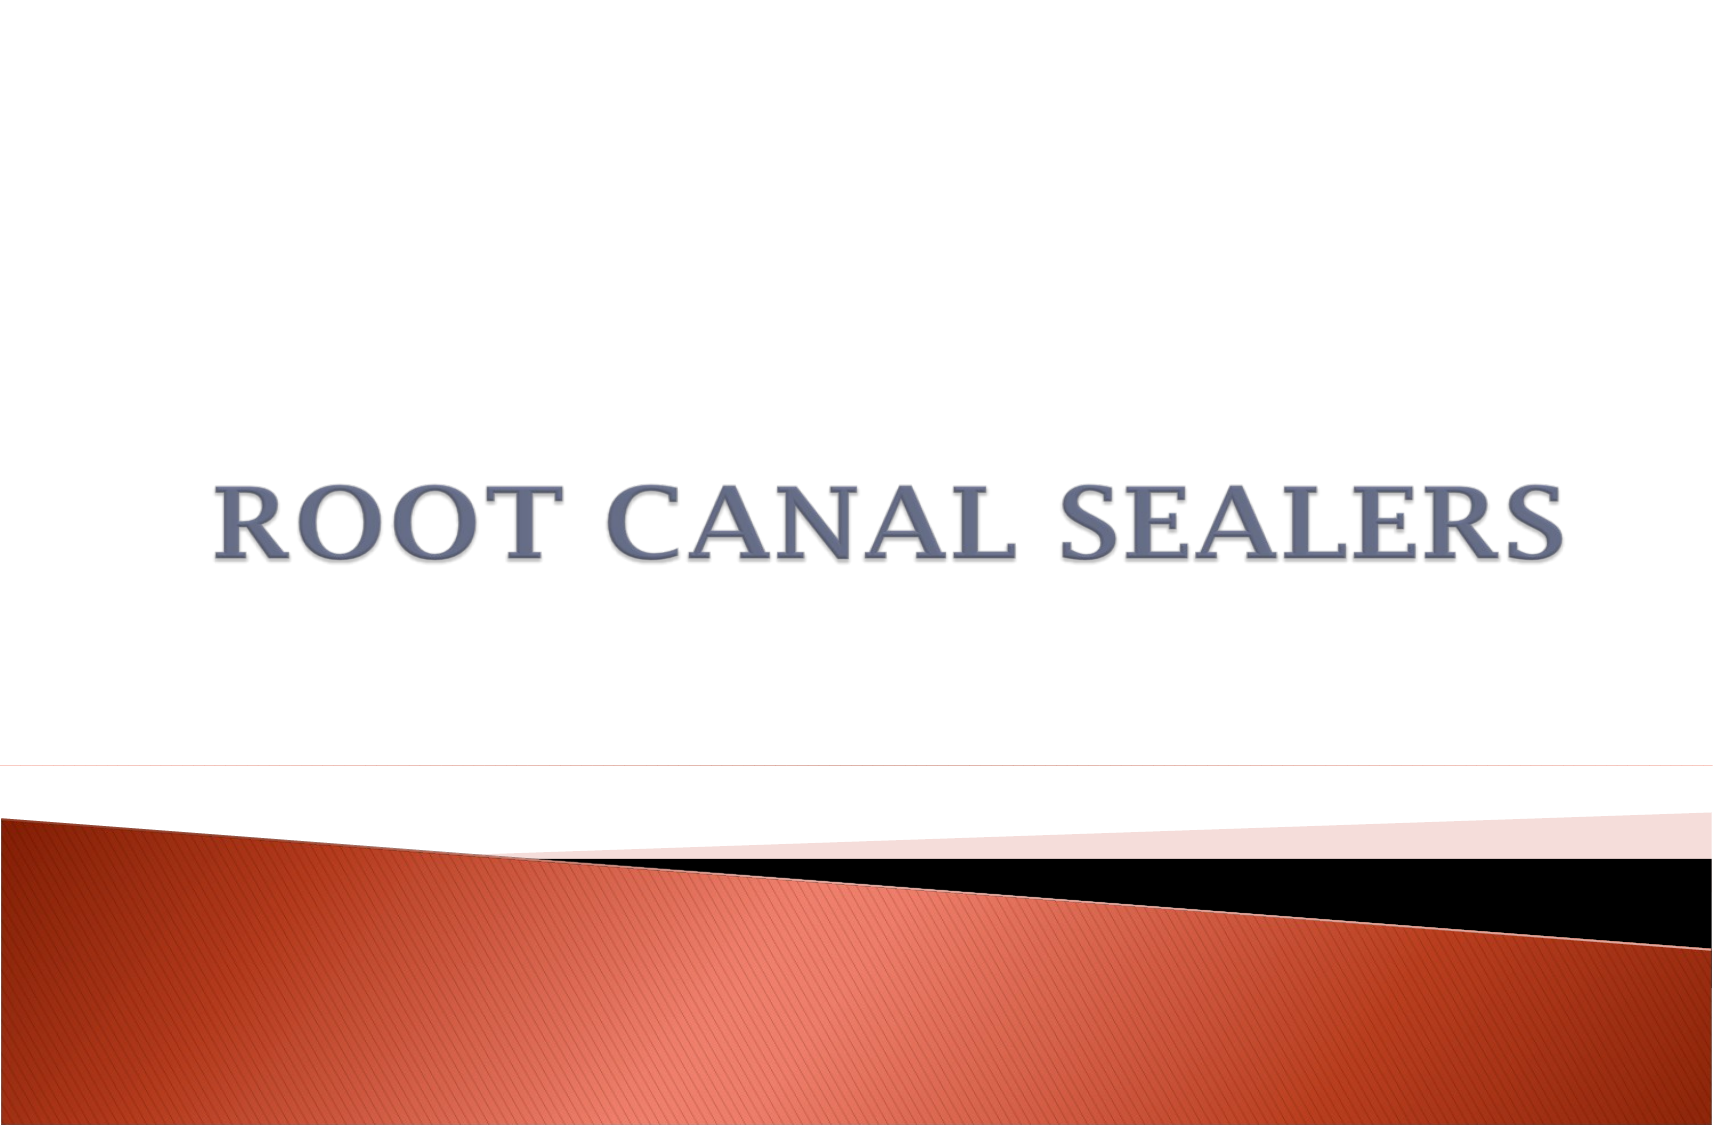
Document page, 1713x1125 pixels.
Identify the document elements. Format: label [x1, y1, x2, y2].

text_box [0, 812, 1713, 1125]
picture [127, 286, 1644, 590]
